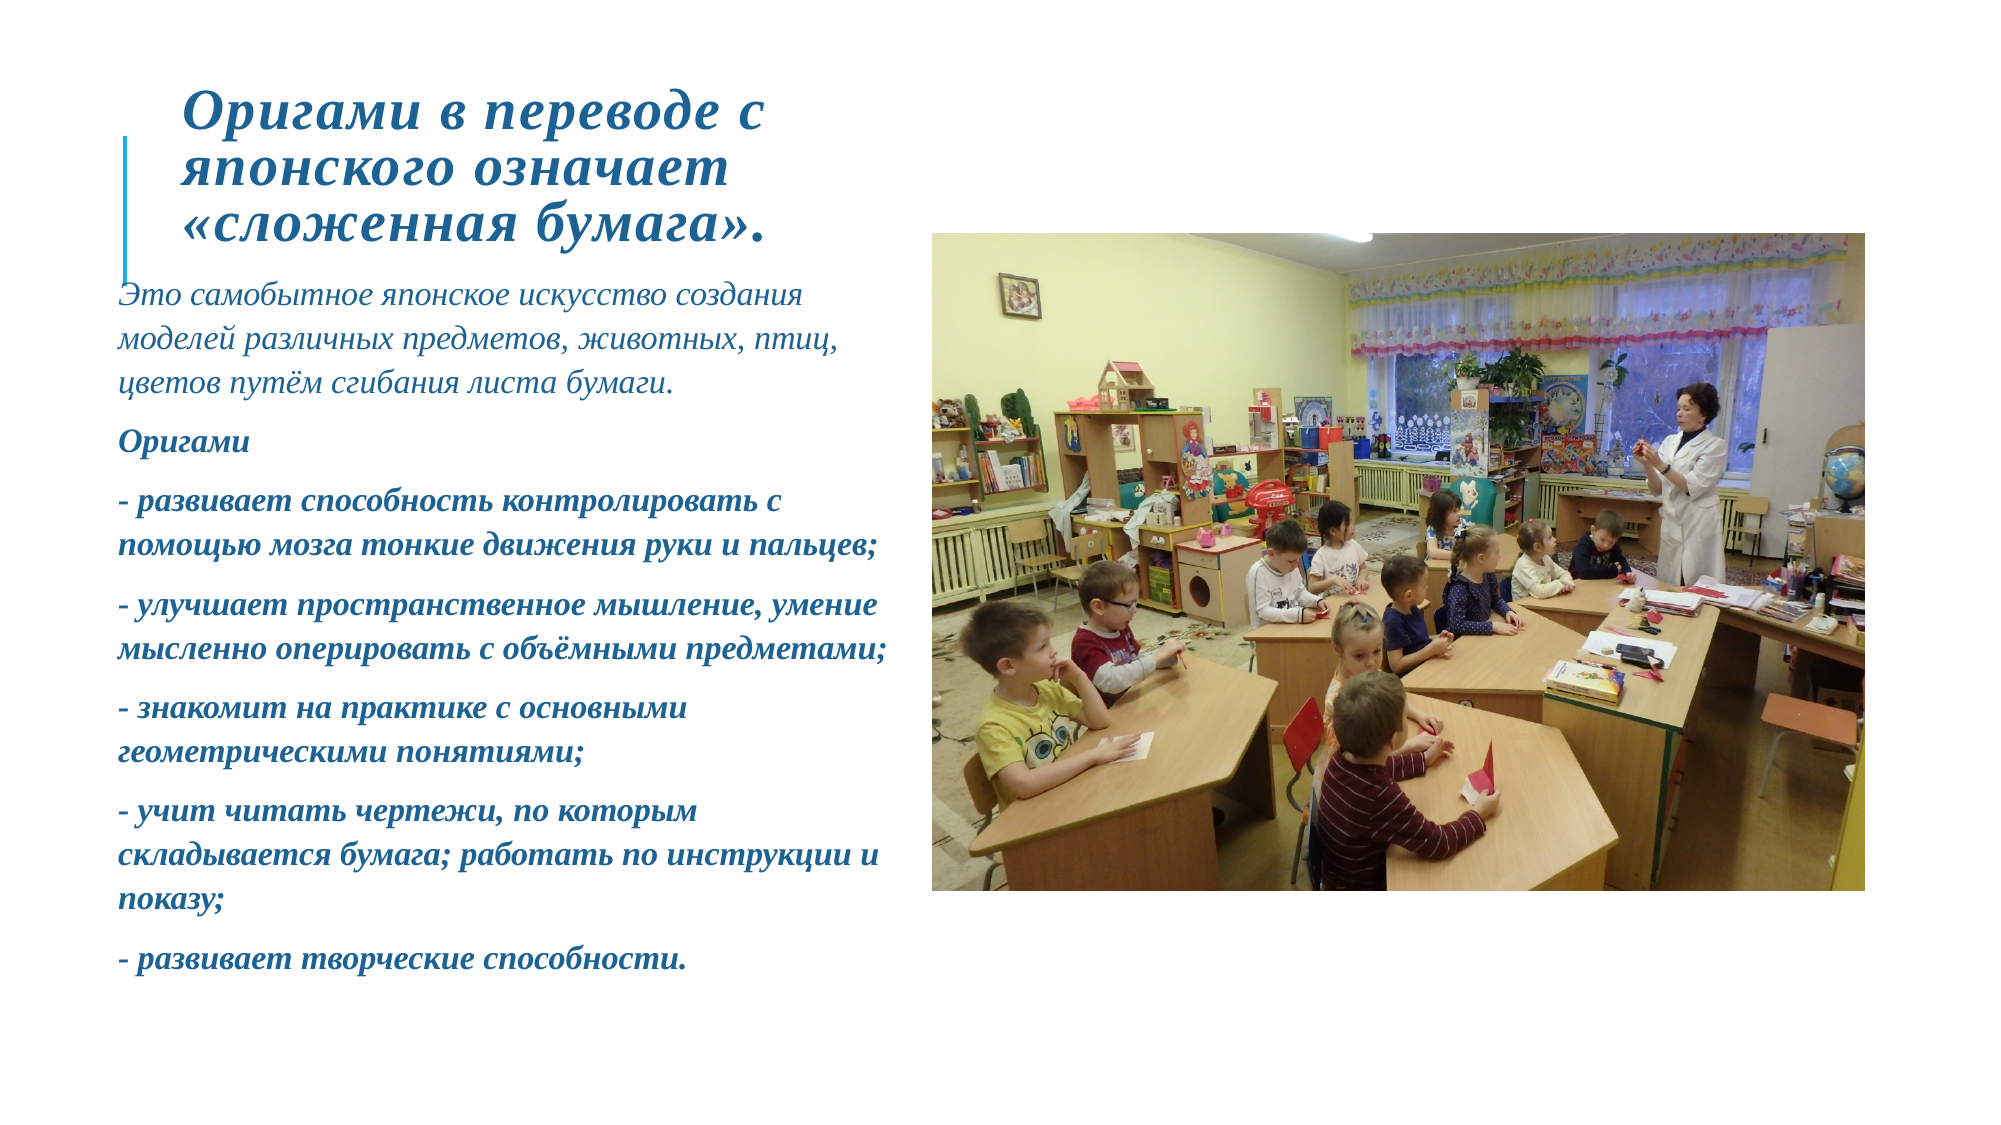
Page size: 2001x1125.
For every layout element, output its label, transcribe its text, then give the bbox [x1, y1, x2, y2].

list Это самобытное японское искусство создания моделей различных предметов, животных, птиц, цветов путём сгибания листа бумаги. Оригами - развивает способность контролировать с помощью мозга тонкие движения руки и пальцев; - улучшает пространственное мышление, умение мысленно оперировать с объёмными предметами; - знакомит на практике с основными геометрическими понятиями; - учит читать чертежи, по которым складывается бумага; работать по инструкции и показу; - развивает творческие способности. [103, 260, 914, 1036]
title Оригами в переводе с японского означает «сложенная бумага». [168, 77, 888, 260]
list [932, 232, 1865, 891]
